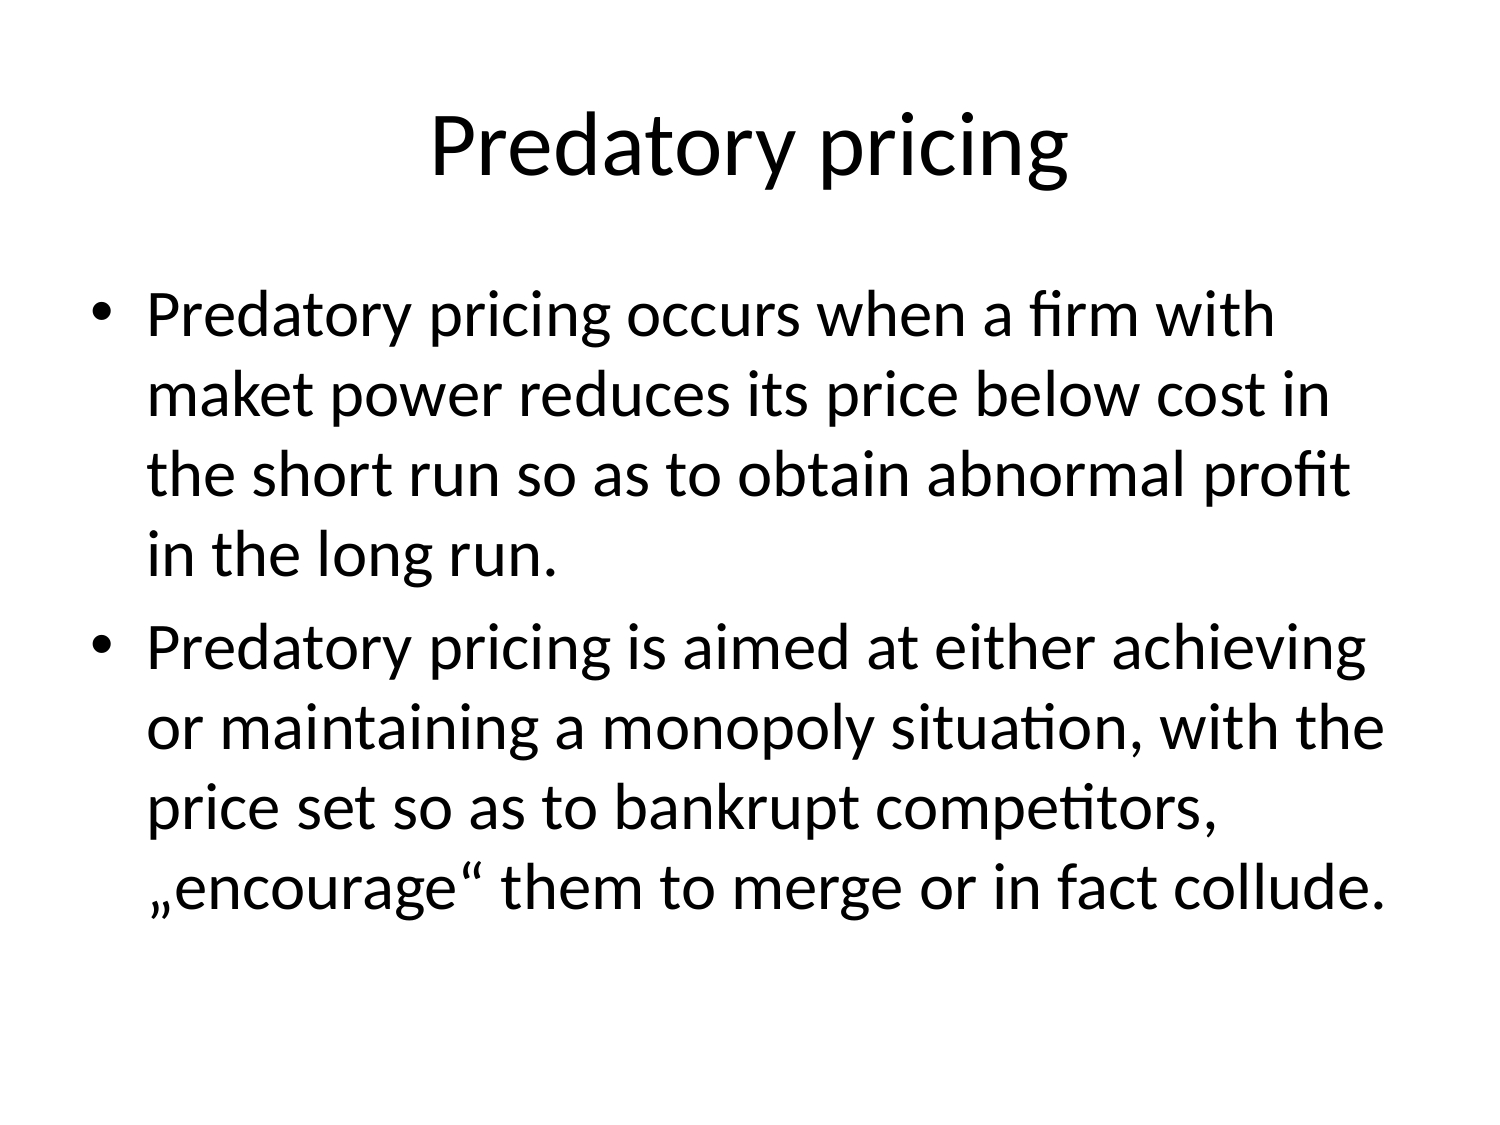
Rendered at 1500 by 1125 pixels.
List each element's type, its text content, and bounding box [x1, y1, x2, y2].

list Predatory pricing occurs when a firm with maket power reduces its price below cost in the short run so as to obtain abnormal profit in the long run. Predatory pricing is aimed at either achieving or maintaining a monopoly situation, with the price set so as to bankrupt competitors, „encourage“ them to merge or in fact collude. [75, 262, 1425, 1005]
title Predatory pricing [75, 45, 1425, 233]
